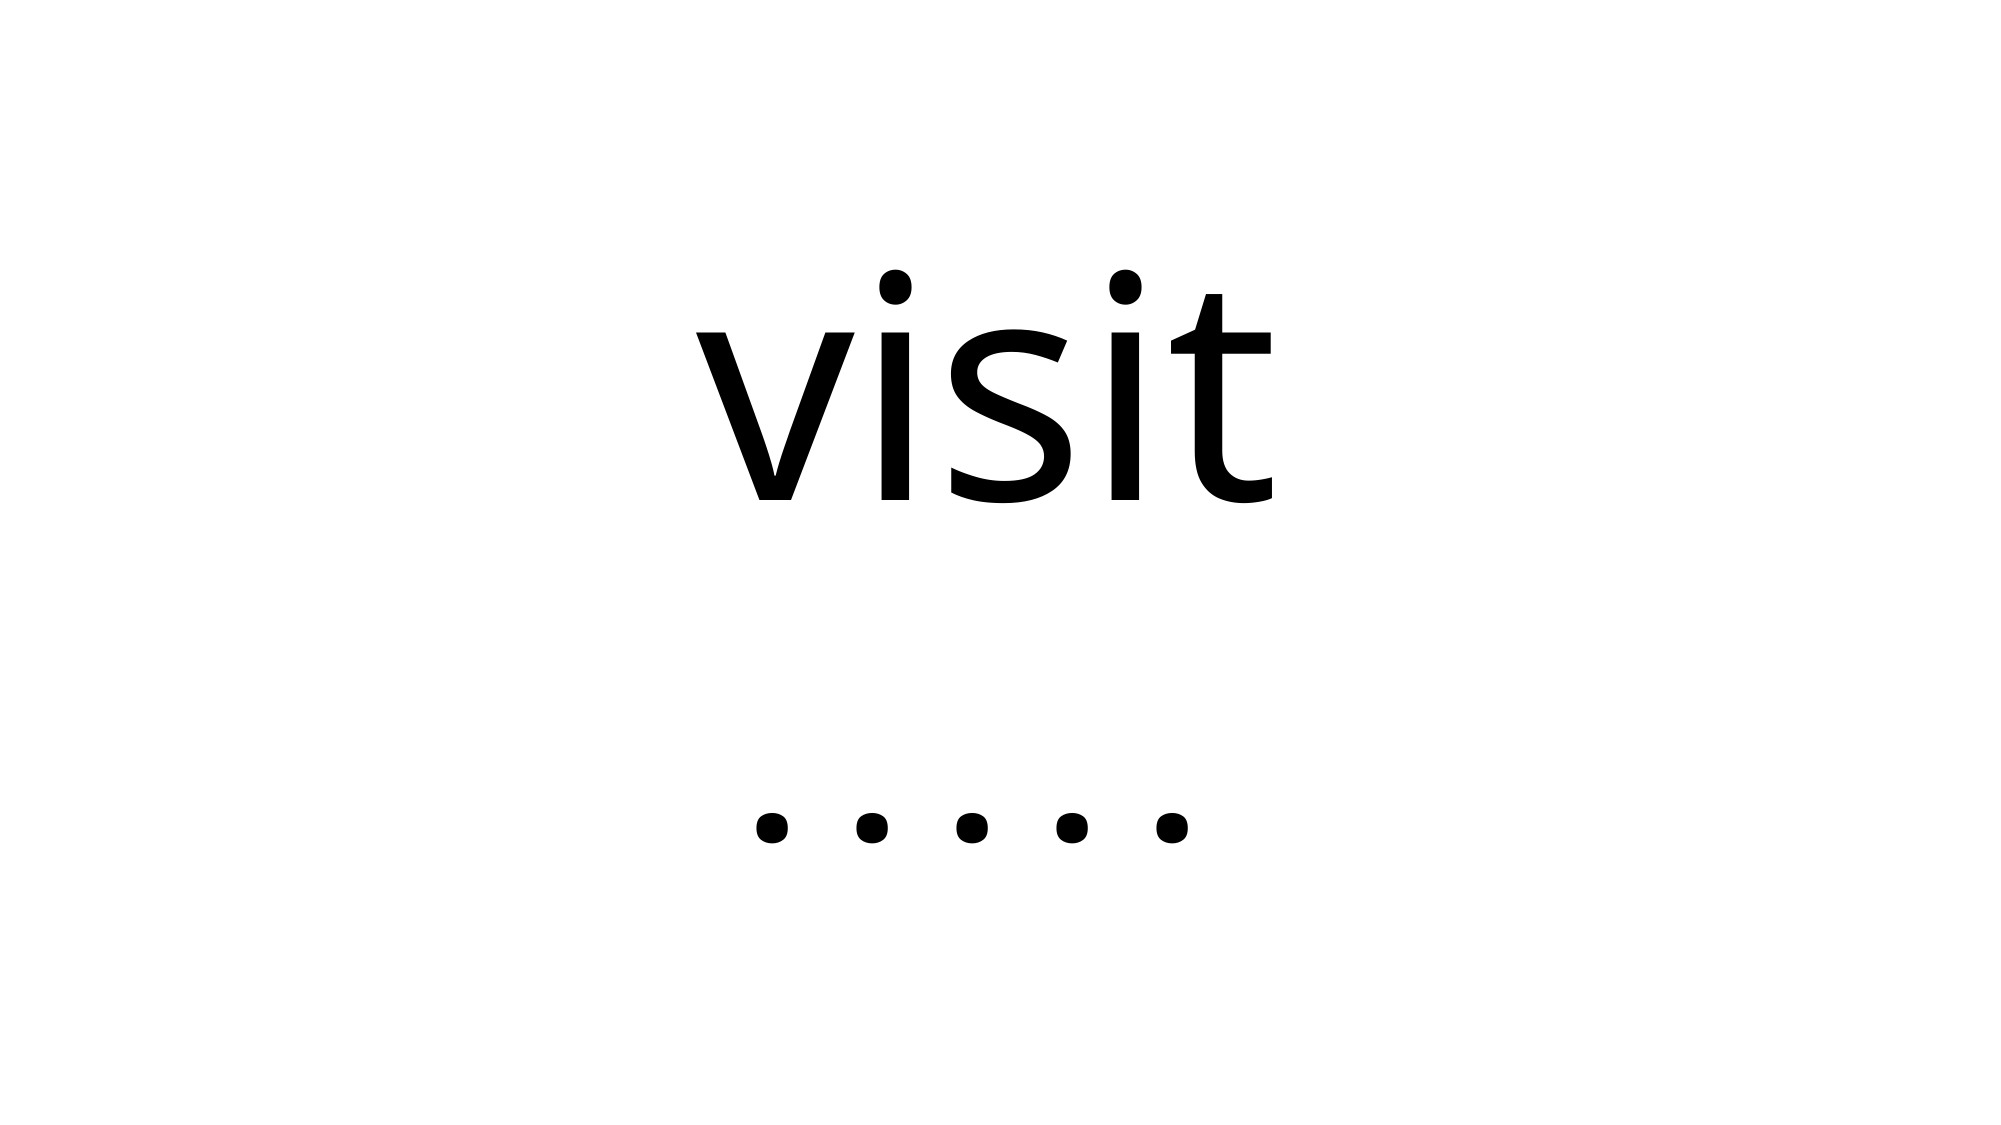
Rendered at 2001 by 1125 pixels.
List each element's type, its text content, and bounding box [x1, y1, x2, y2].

list visit . . . . . [125, 223, 1851, 951]
